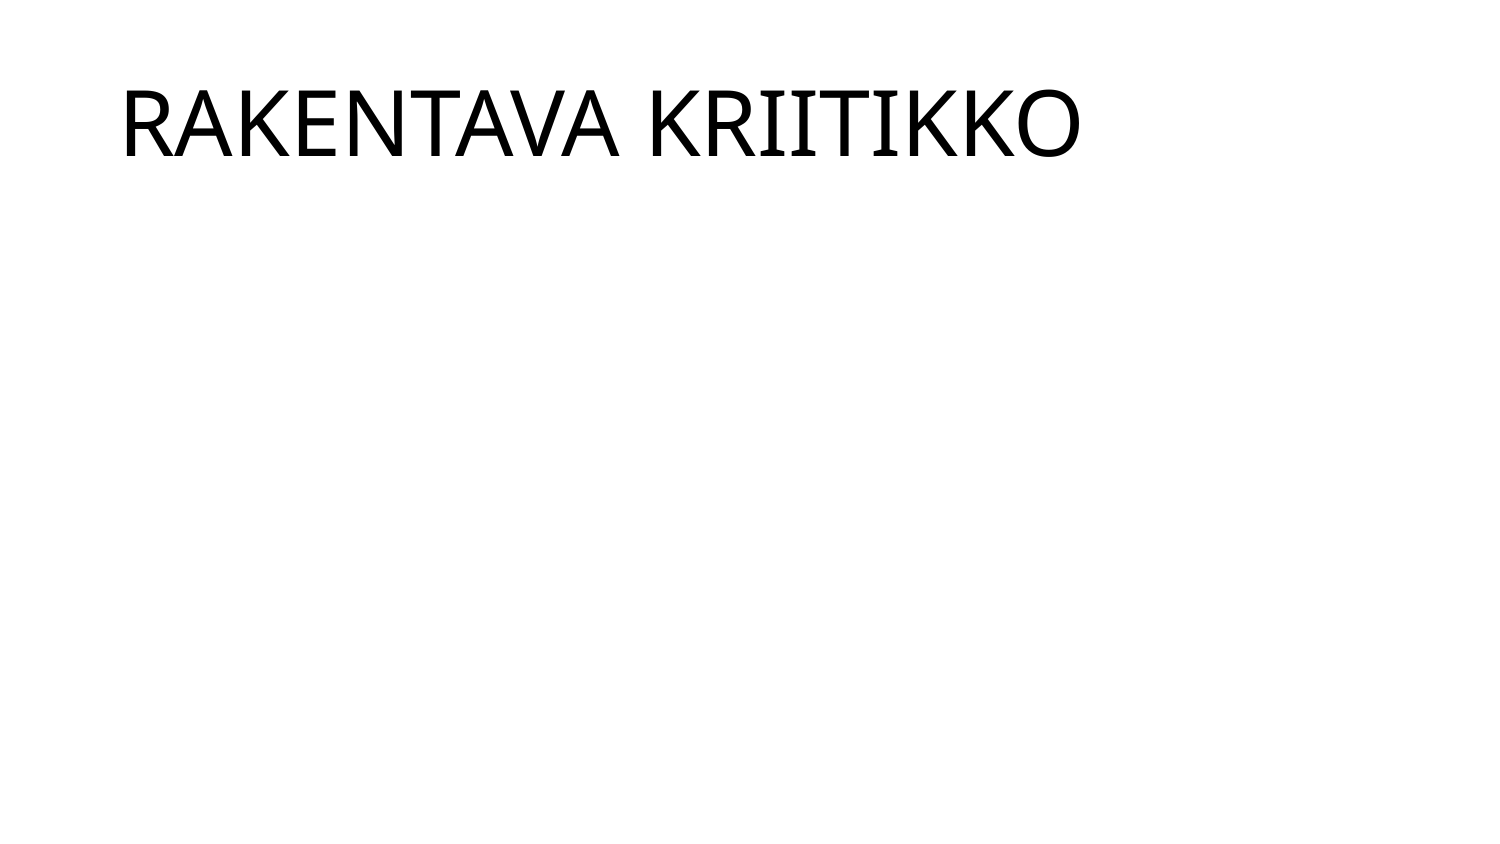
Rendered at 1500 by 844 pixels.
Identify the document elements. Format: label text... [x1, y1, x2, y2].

title RAKENTAVA KRIITIKKO [103, 45, 1397, 208]
